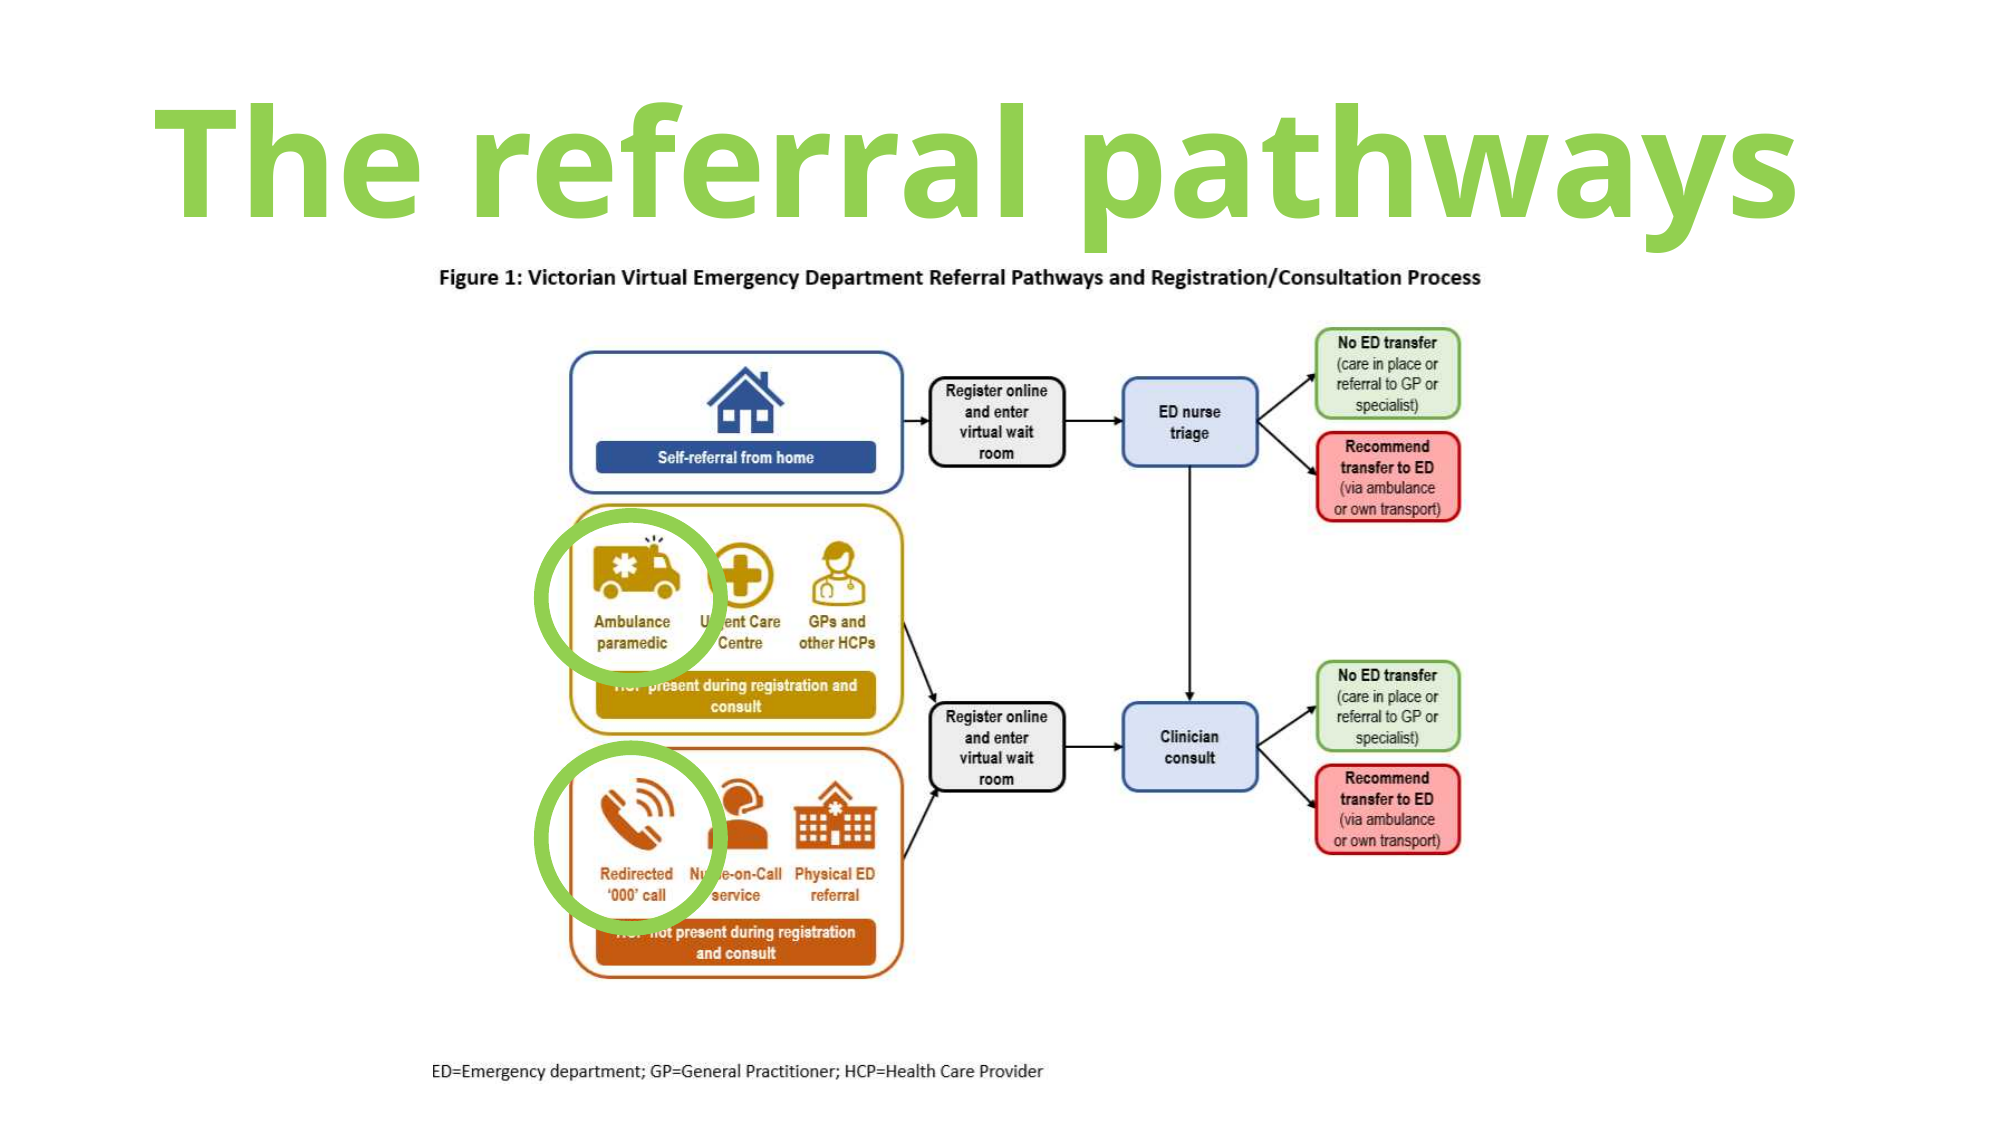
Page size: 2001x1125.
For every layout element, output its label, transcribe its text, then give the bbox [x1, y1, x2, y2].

title The referral pathways [137, 59, 1863, 278]
picture [433, 249, 1513, 1085]
